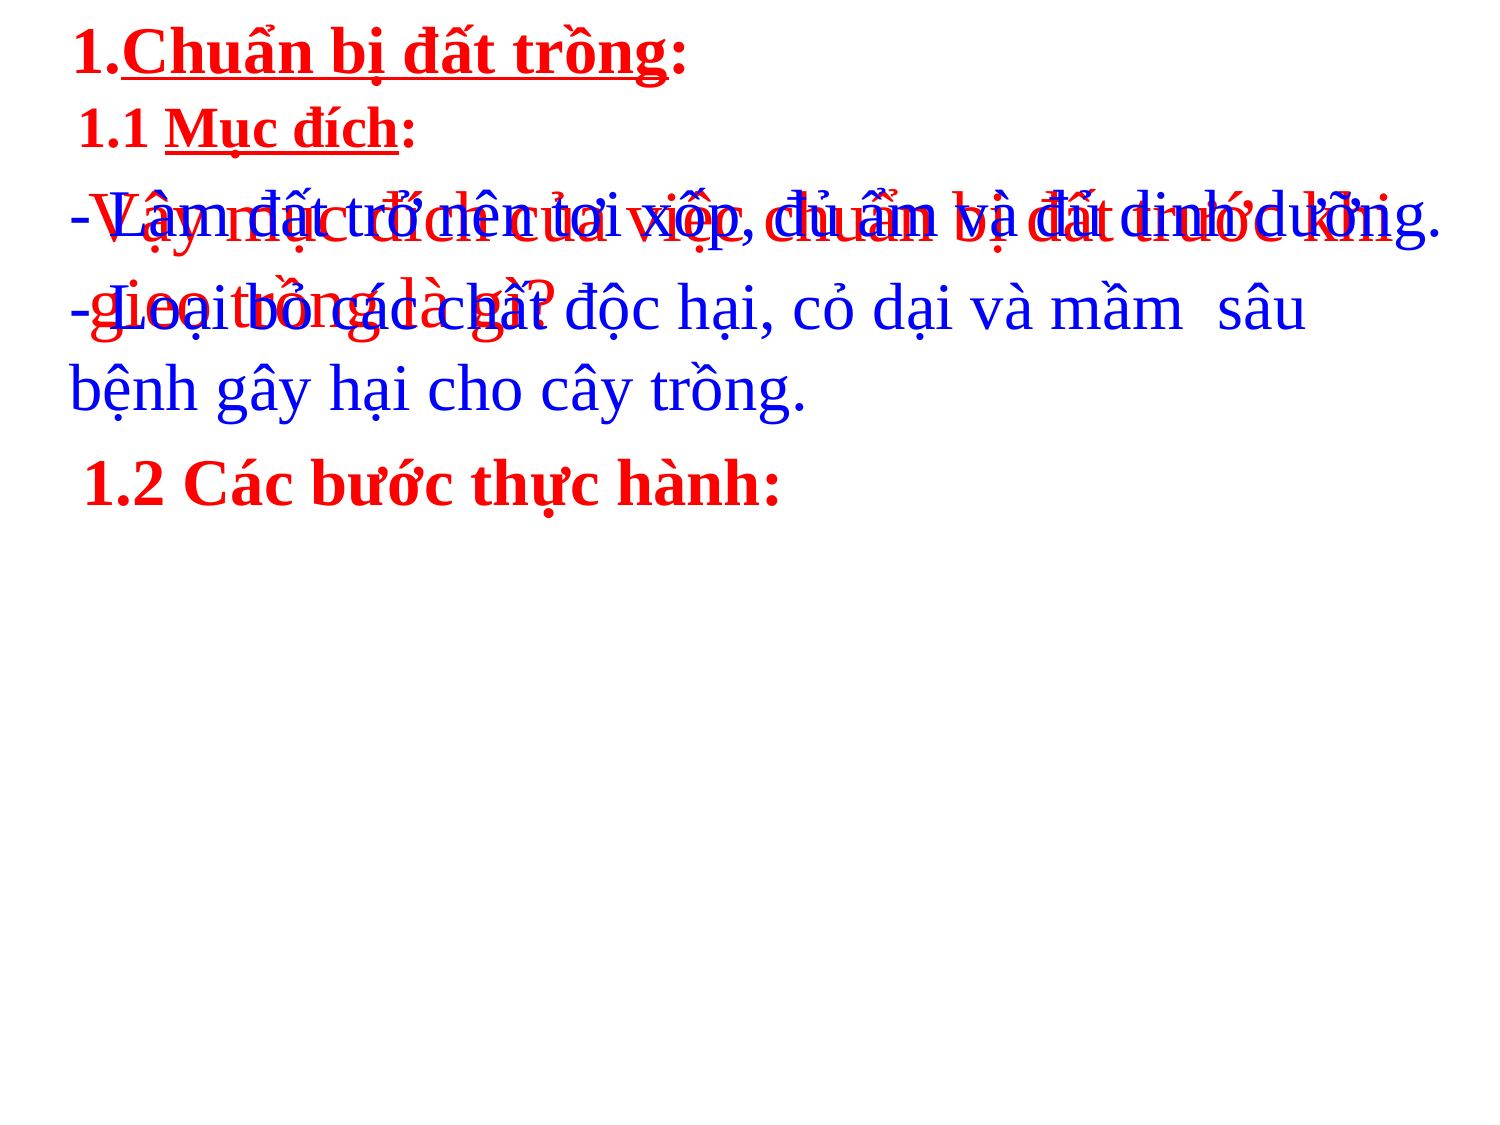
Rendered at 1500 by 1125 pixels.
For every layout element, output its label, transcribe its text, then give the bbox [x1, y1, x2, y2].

text_box 1.1 Mục đích: [62, 94, 463, 167]
list - Làm đất trở nên tơi xốp, đủ ẩm và đủ dinh dưỡng. - Loại bỏ các chất độc hại, cỏ dại và mầm sâu bệnh gây hại cho cây trồng. [54, 162, 1467, 413]
text_box 1.2 Các bước thực hành: [67, 431, 830, 527]
text_box 1.Chuẩn bị đất trồng: [56, 0, 706, 94]
